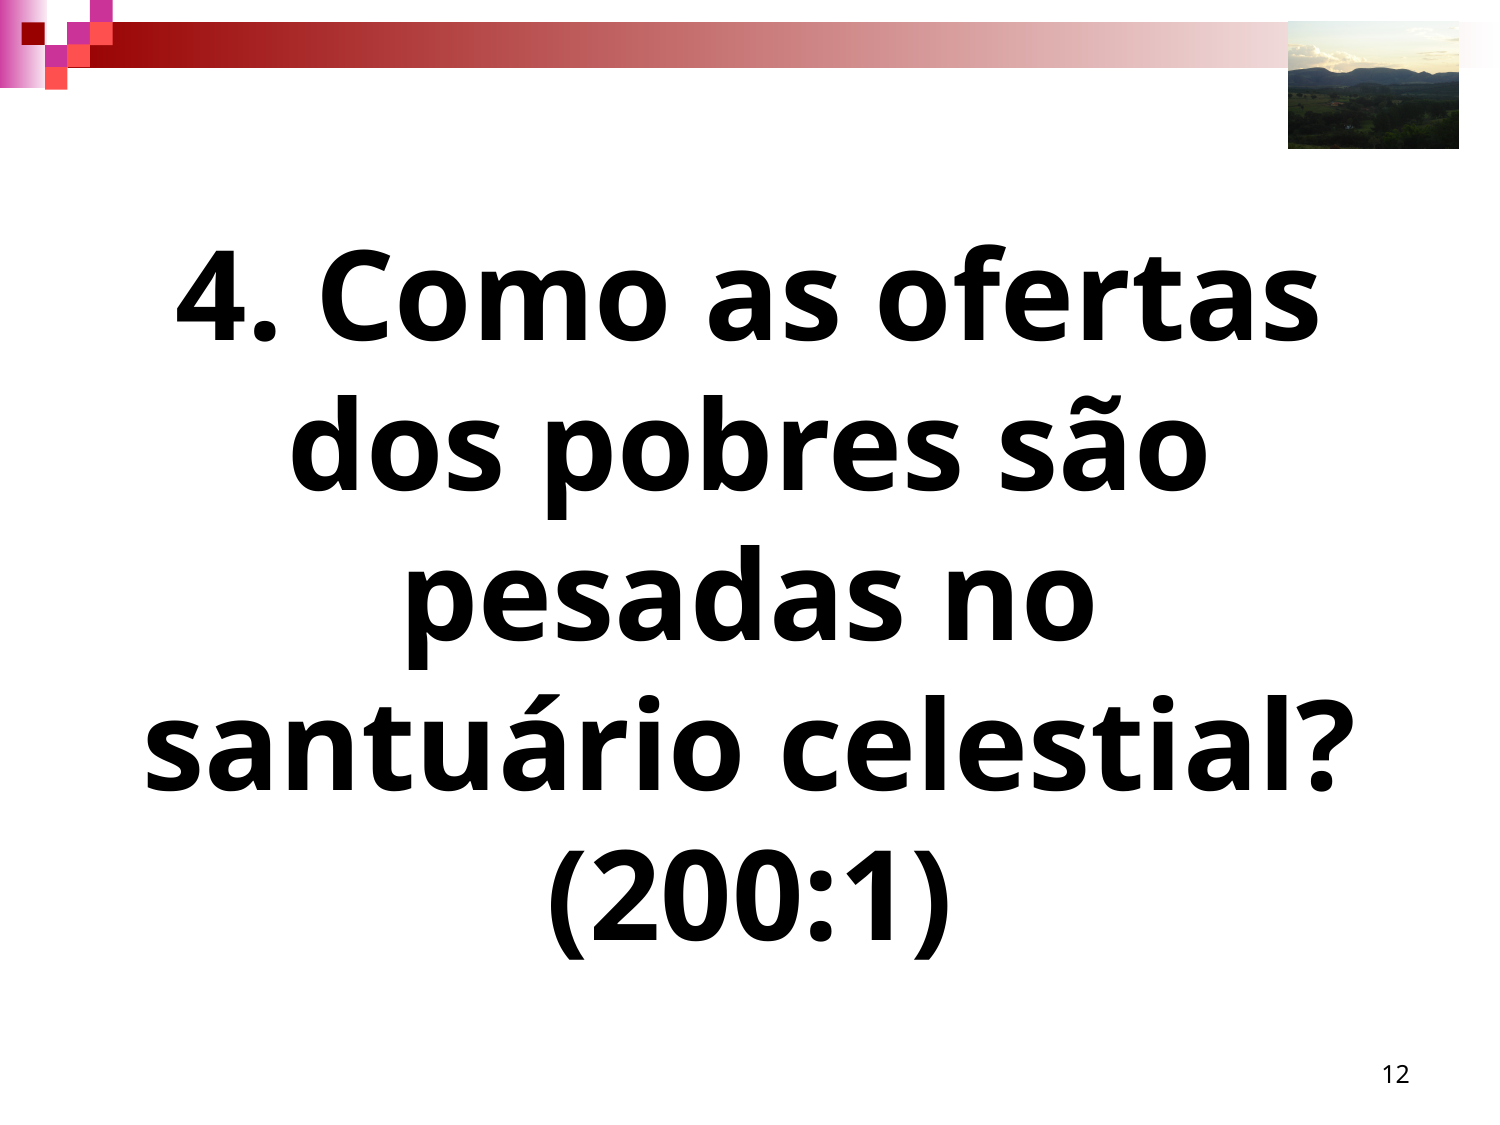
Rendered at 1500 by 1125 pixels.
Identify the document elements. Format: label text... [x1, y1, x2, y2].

picture [1288, 21, 1459, 149]
text_box 4. Como as ofertas dos pobres são pesadas no santuário celestial? (200:1) [88, 207, 1412, 973]
slide_number 12 [1074, 1025, 1425, 1100]
